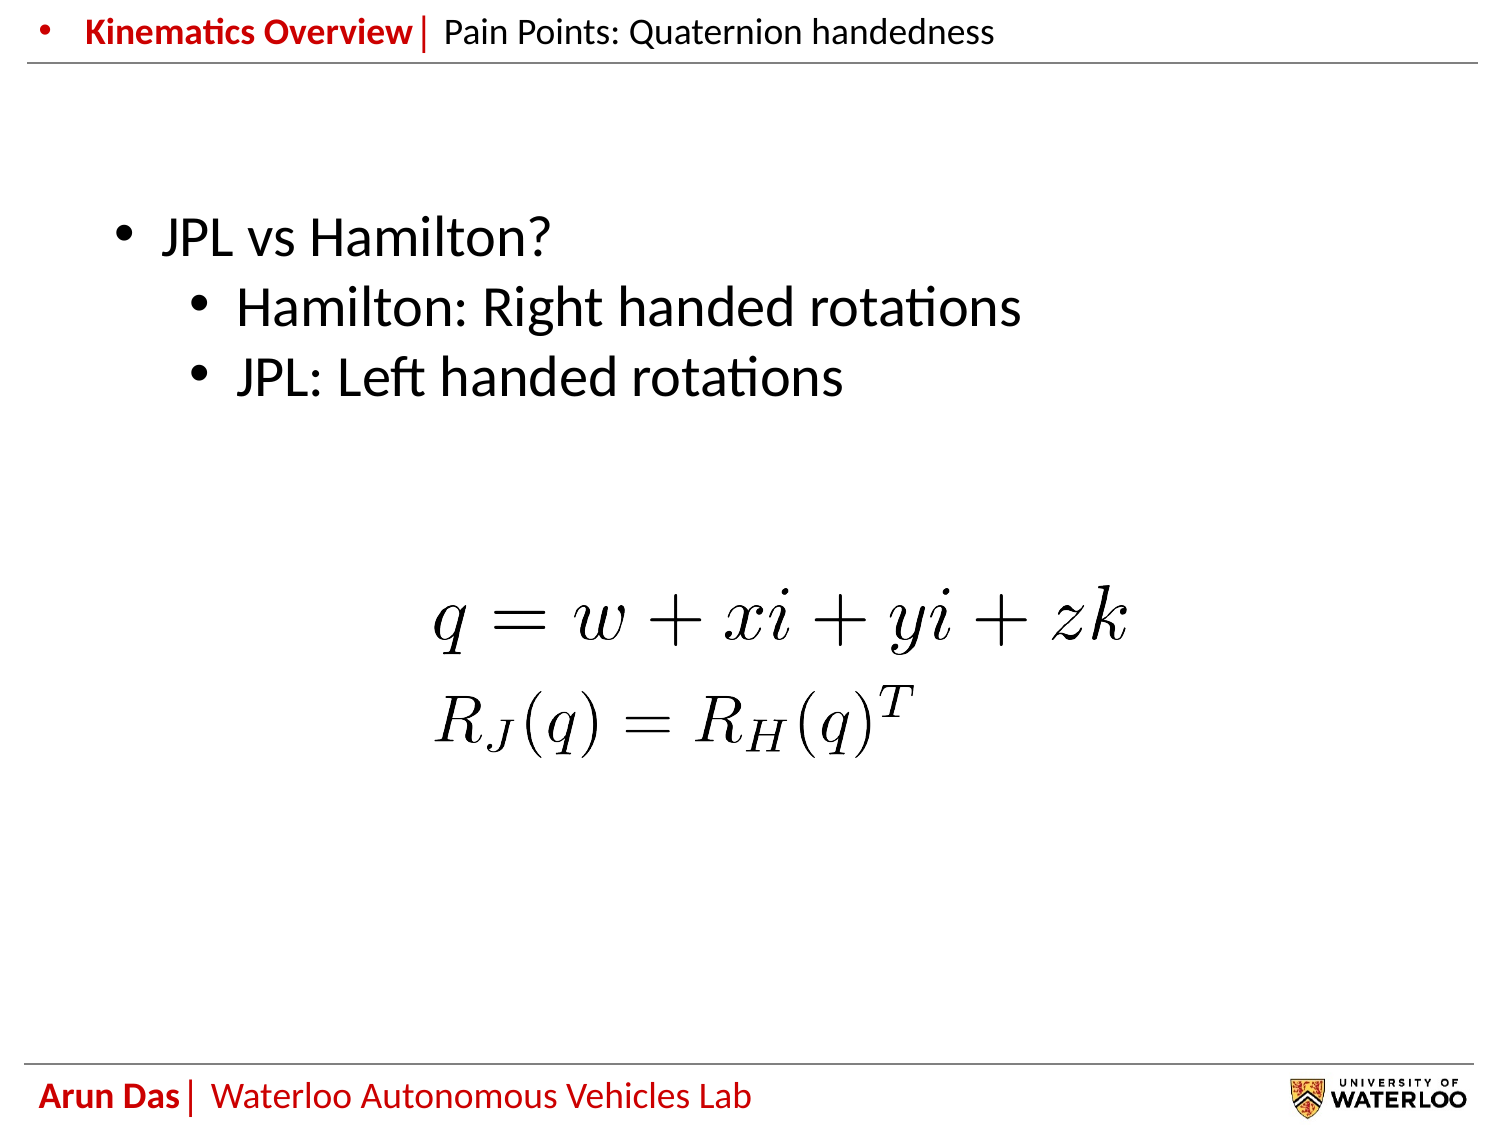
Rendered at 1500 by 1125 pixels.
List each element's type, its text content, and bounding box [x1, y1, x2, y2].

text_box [434, 585, 1127, 758]
picture [1256, 1065, 1500, 1125]
text_box Arun Das| Waterloo Autonomous Vehicles Lab [23, 1064, 1256, 1124]
text_box JPL vs Hamilton? Hamilton: Right handed rotations JPL: Left handed rotations [99, 190, 1085, 626]
text_box Kinematics Overview| Pain Points: Quaternion handedness [23, 0, 1460, 60]
